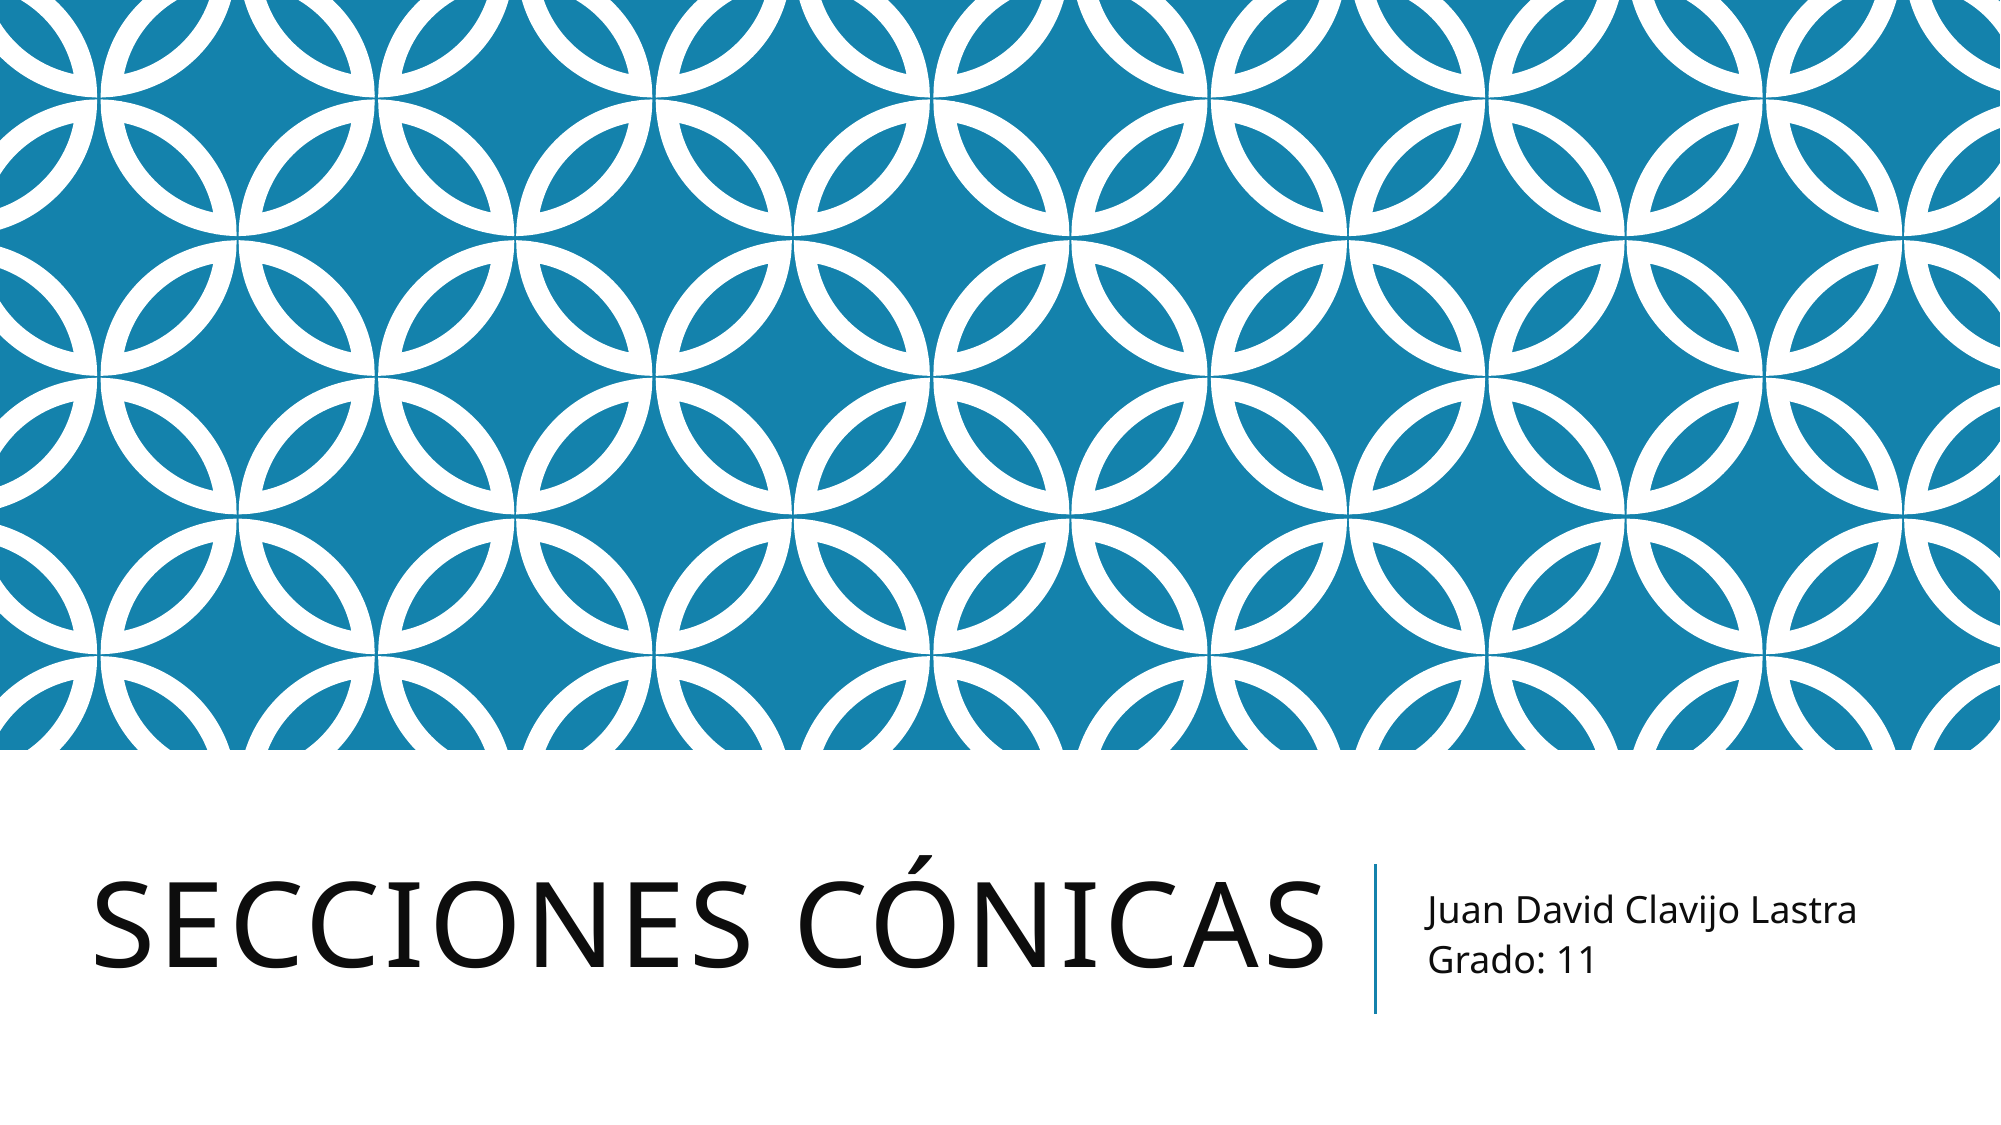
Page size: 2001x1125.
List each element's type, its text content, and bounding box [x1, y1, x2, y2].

subtitle Juan David Clavijo Lastra Grado: 11 [1412, 813, 1938, 1054]
title Secciones cónicas [75, 813, 1350, 1054]
